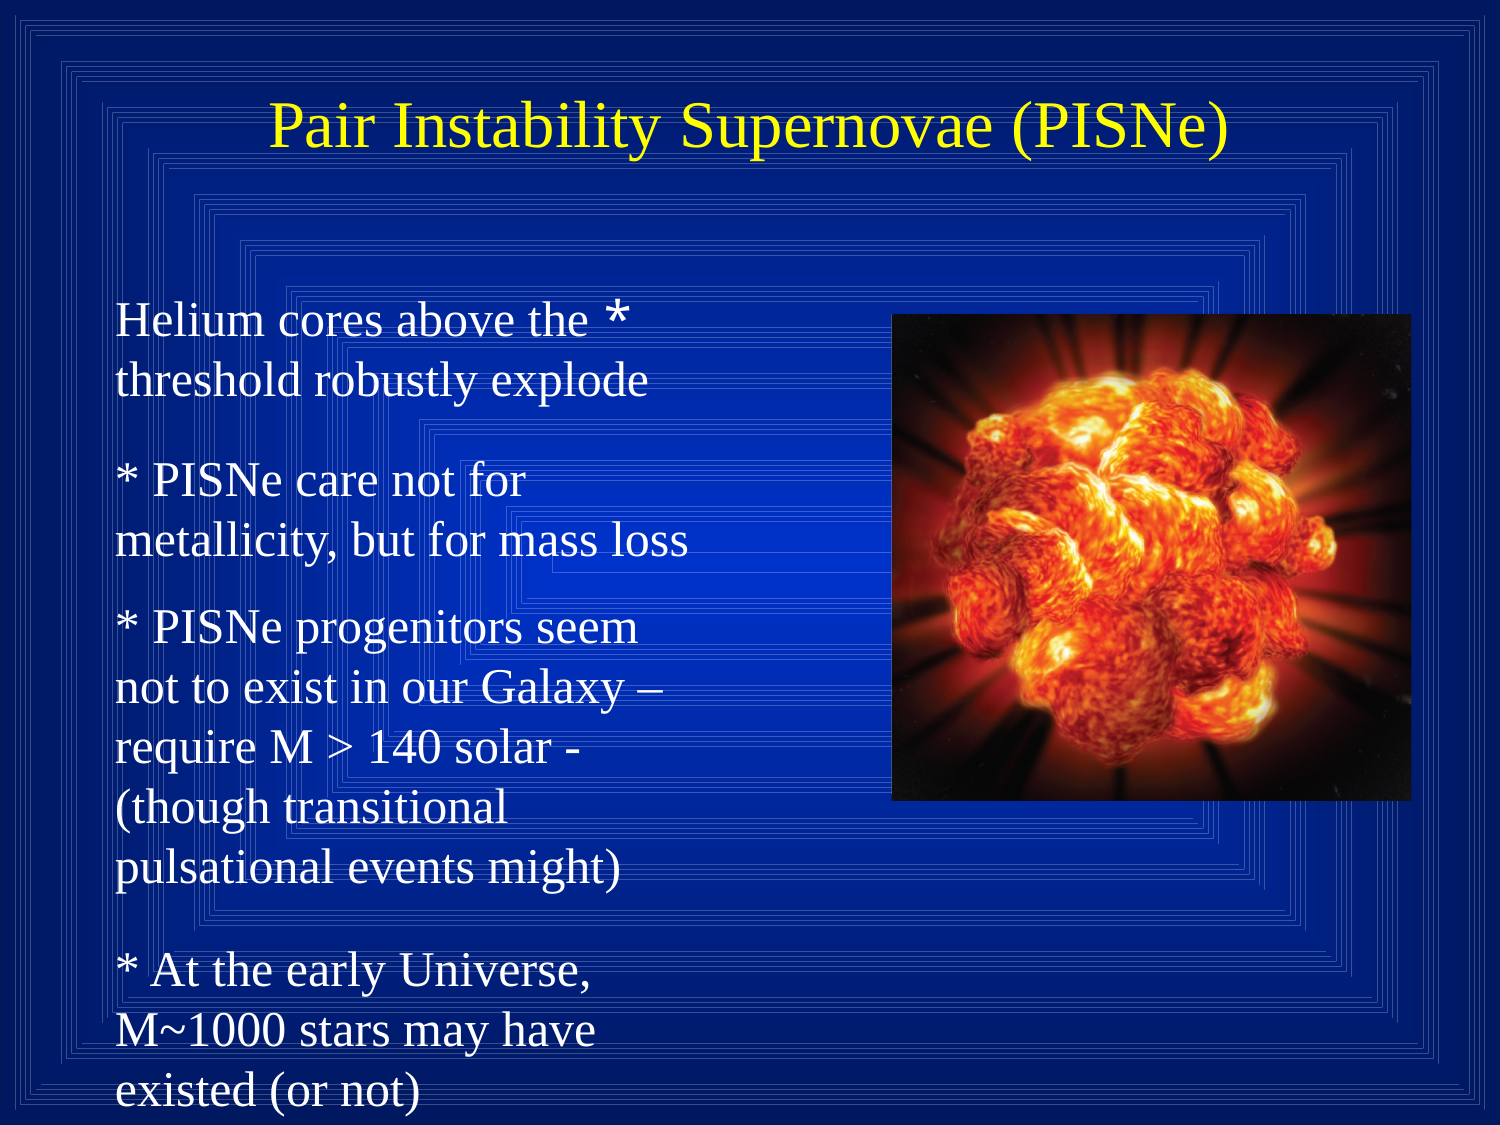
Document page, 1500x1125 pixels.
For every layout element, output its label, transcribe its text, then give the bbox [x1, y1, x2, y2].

text_box * PISNe care not for metallicity, but for mass loss [100, 439, 715, 574]
title Pair Instability Supernovae (PISNe) [112, 44, 1388, 232]
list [891, 314, 1412, 801]
text_box * At the early Universe, M~1000 stars may have existed (or not) [100, 928, 715, 1124]
text_box * Helium cores above the threshold robustly explode [100, 278, 715, 439]
text_box * PISNe progenitors seem not to exist in our Galaxy – require M > 140 solar - (though transitional pulsational events might) [100, 586, 715, 901]
